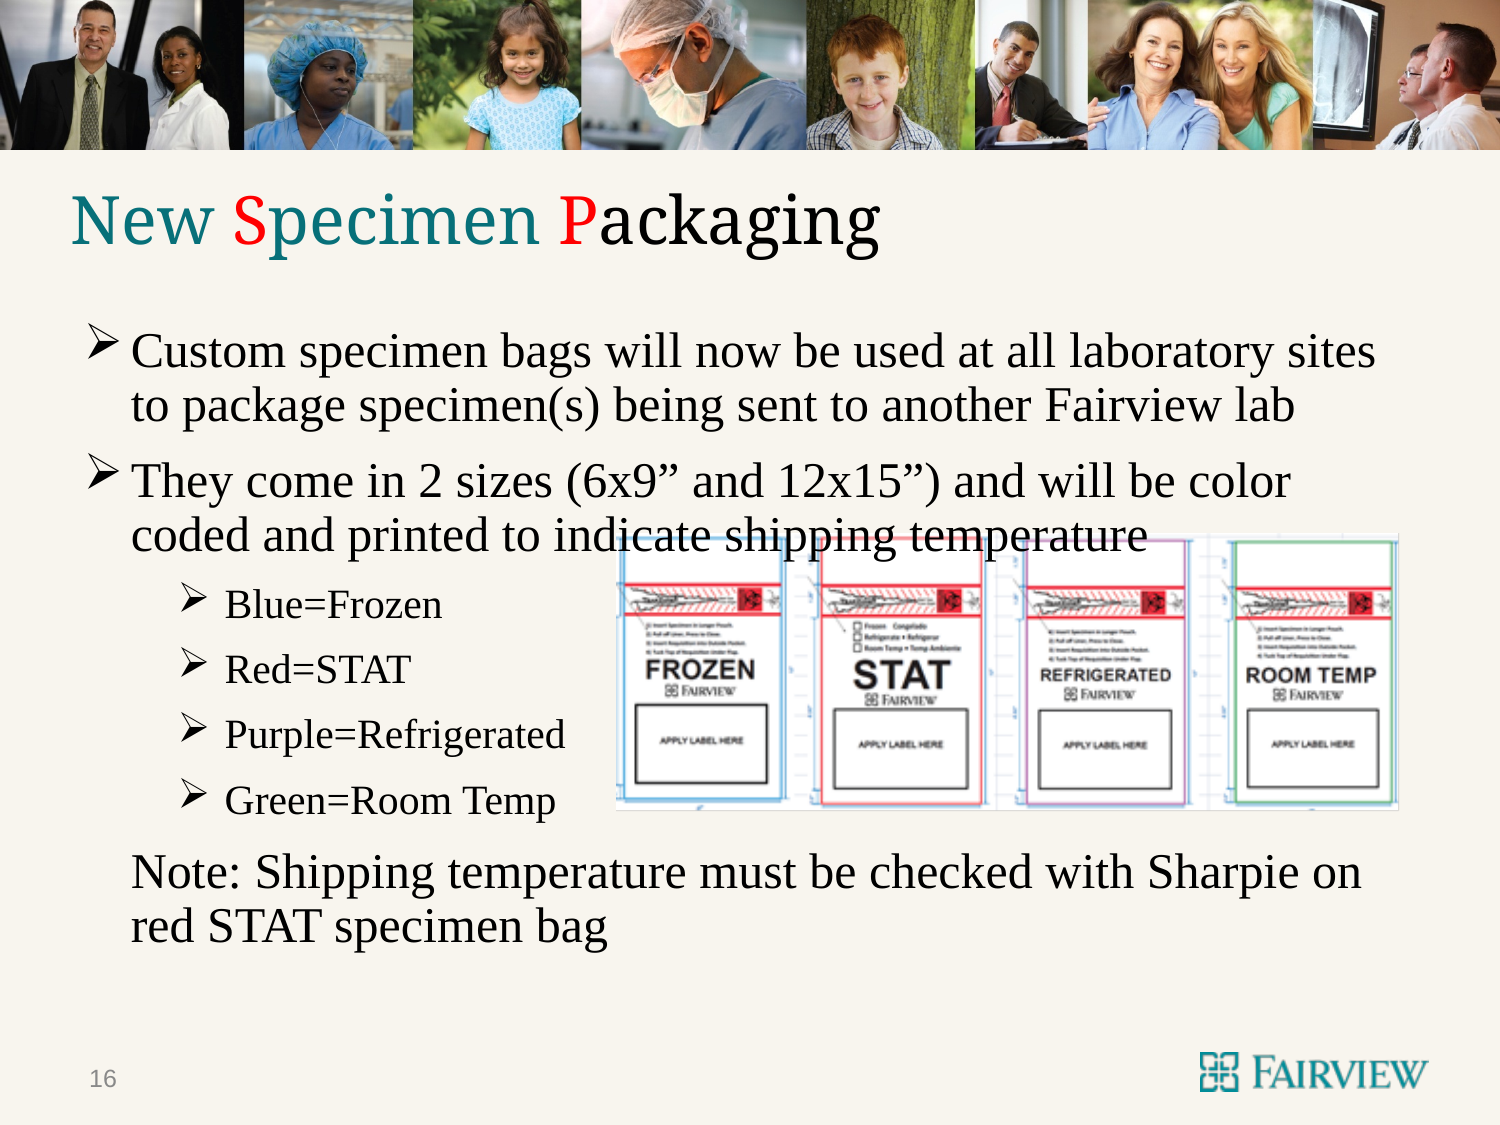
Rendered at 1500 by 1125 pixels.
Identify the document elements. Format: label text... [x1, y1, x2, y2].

title New Specimen Packaging [61, 179, 906, 323]
picture [0, 0, 1500, 150]
text_box Custom specimen bags will now be used at all laboratory sites to package specimen(s) being sent to another Fairview lab They come in 2 sizes (6x9” and 12x15”) and will be color coded and printed to indicate shipping temperature Blue=Frozen Red=STAT Purple=Refrigerated Green=Room Temp Note: Shipping temperature must be checked with Sharpie on red STAT specimen bag [74, 323, 1409, 1014]
slide_number 16 [74, 1047, 167, 1108]
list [616, 533, 1401, 813]
picture [1200, 1052, 1429, 1092]
